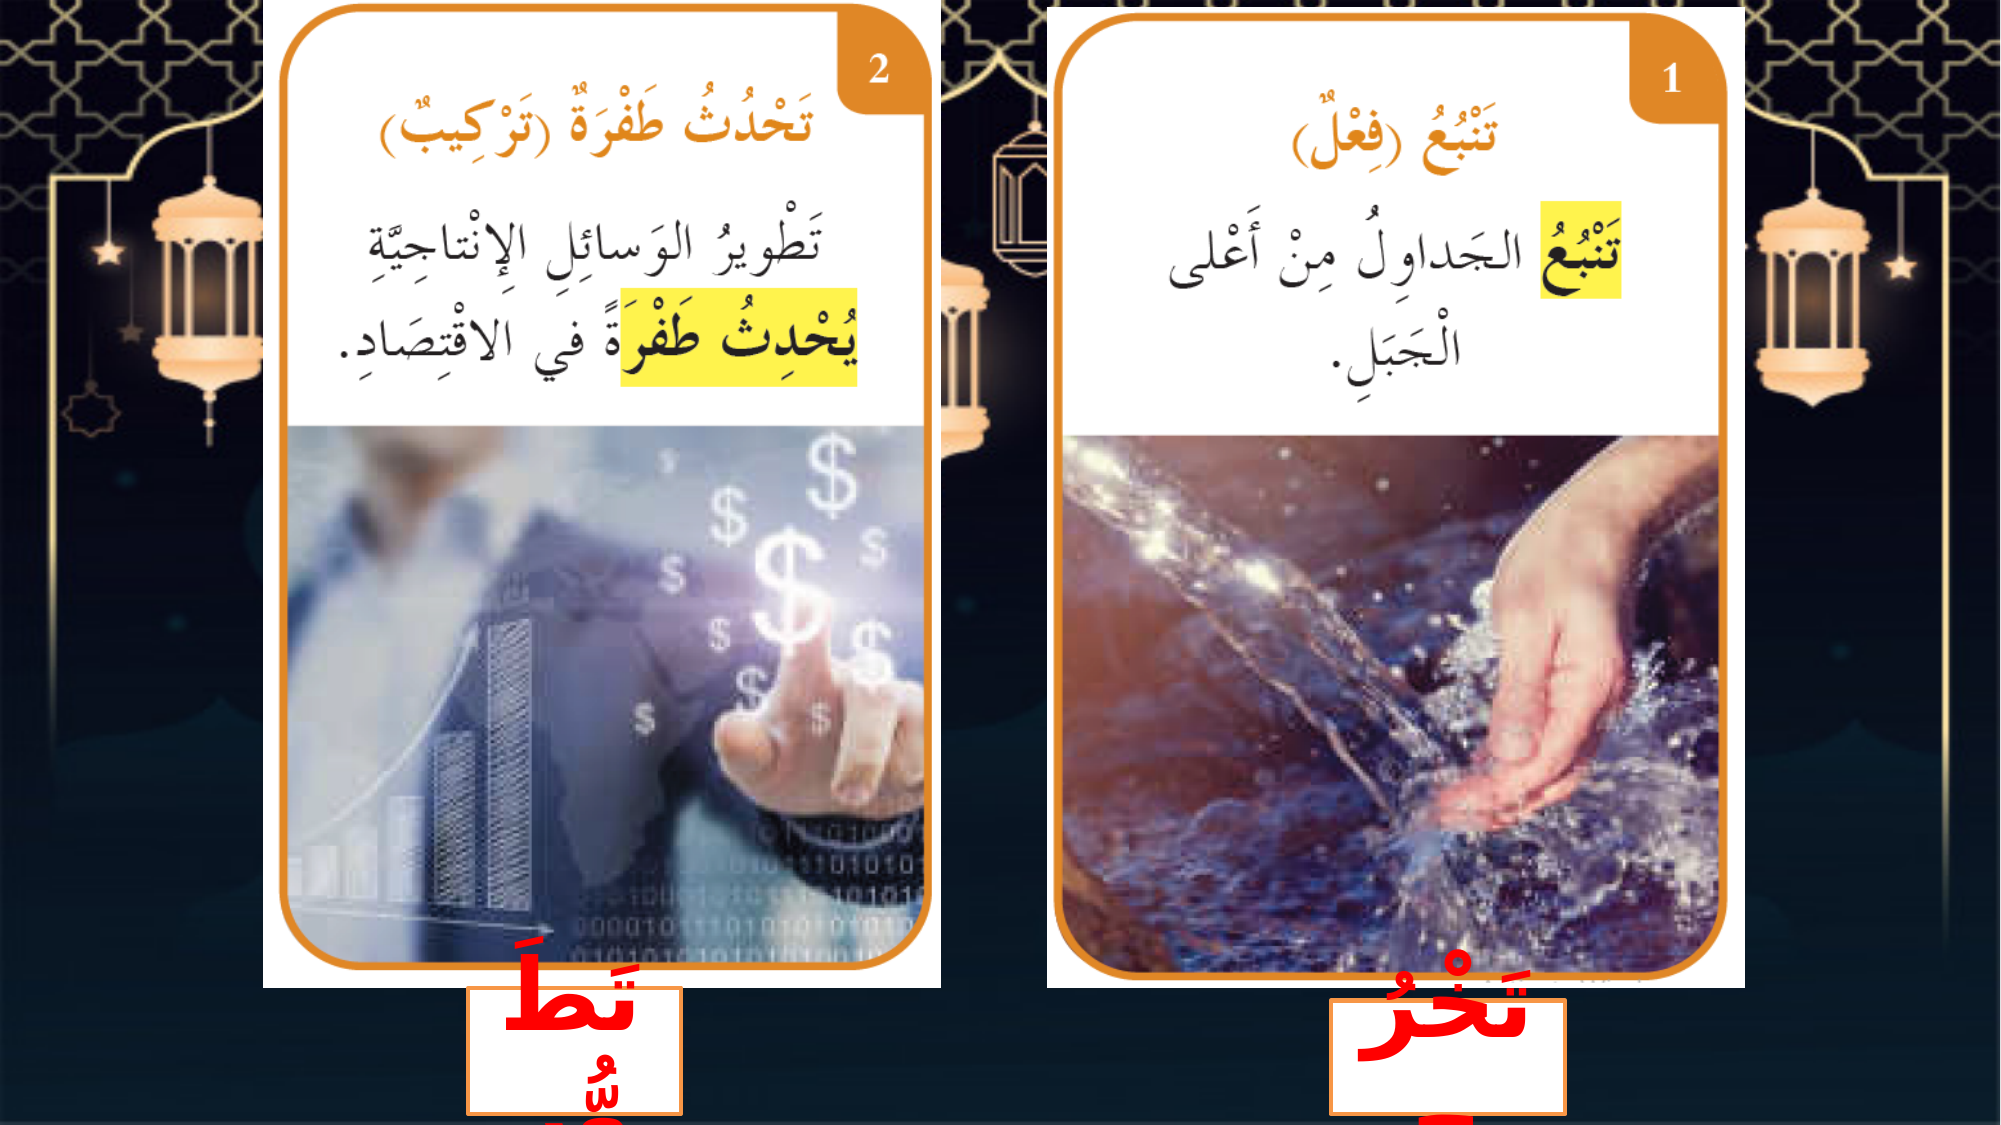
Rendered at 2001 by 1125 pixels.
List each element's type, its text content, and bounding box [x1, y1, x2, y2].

text_box تَخْرُج [1329, 998, 1567, 1116]
text_box تَطَوُّر [466, 997, 683, 1116]
picture [0, 0, 2001, 1125]
